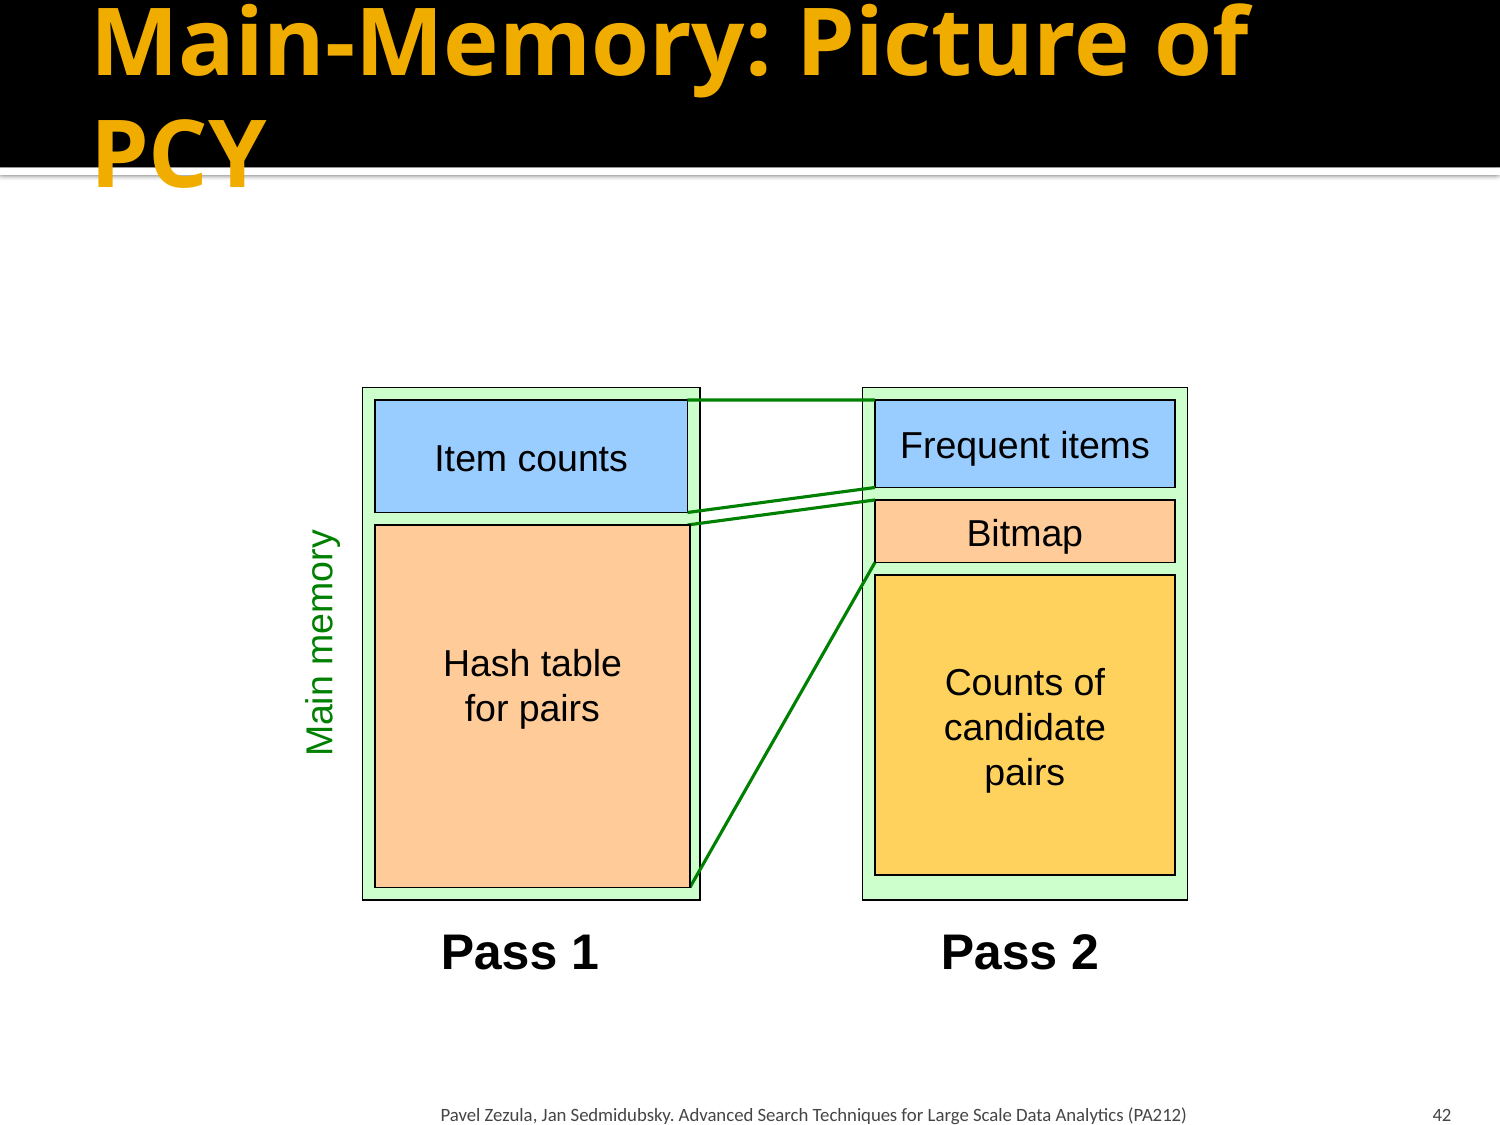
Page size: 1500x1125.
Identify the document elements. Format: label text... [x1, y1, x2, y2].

text_box Bitmap [874, 499, 1175, 563]
text_box [862, 387, 1188, 900]
text_box Hash table for pairs [374, 524, 690, 888]
text_box Hash table [362, 387, 700, 900]
text_box Counts of candidate pairs [874, 574, 1175, 875]
text_box Main memory [287, 515, 348, 772]
title Main-Memory: Picture of PCY [75, 24, 1425, 163]
slide_number 42 [1345, 1080, 1467, 1125]
text_box Pass 2 [926, 912, 1115, 988]
text_box Pass 1 [426, 912, 615, 988]
text_box Frequent items [874, 399, 1175, 488]
footer Pavel Zezula, Jan Sedmidubsky. Advanced Search Techniques for Large Scale Data Analytics (PA212) [433, 1080, 1337, 1125]
text_box Item counts [374, 399, 688, 513]
